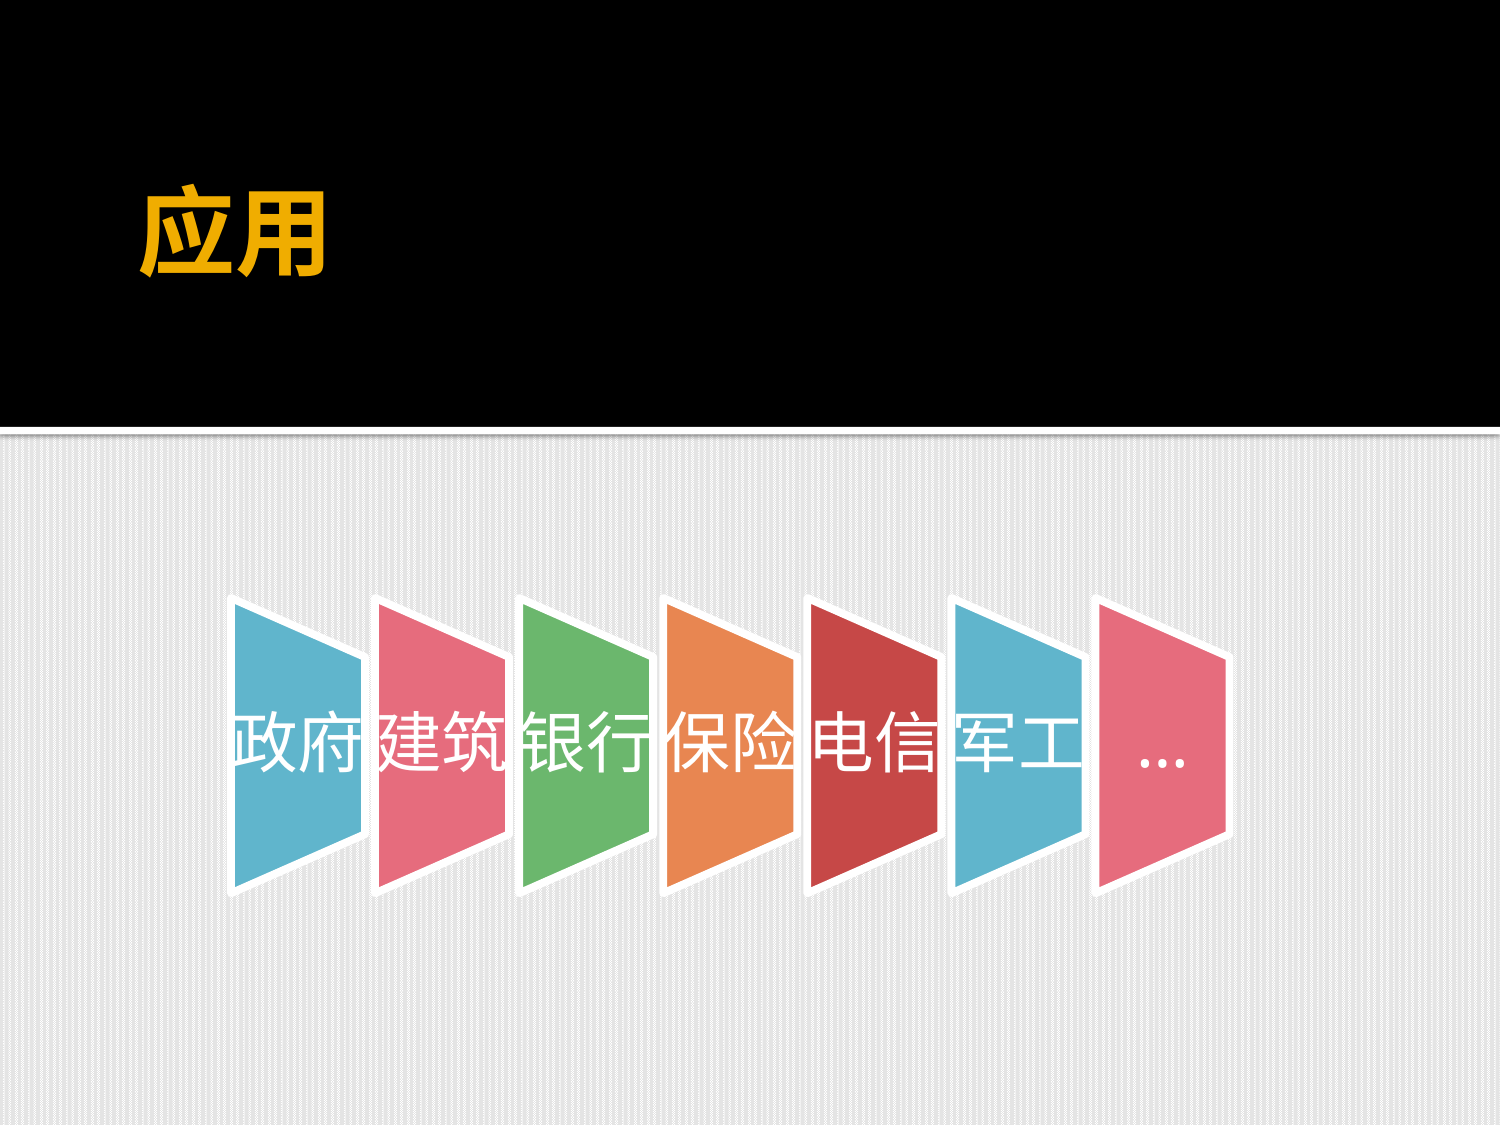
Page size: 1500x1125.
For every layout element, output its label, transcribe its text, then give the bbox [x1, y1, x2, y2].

title 应用 [123, 19, 1438, 288]
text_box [230, 597, 1231, 894]
